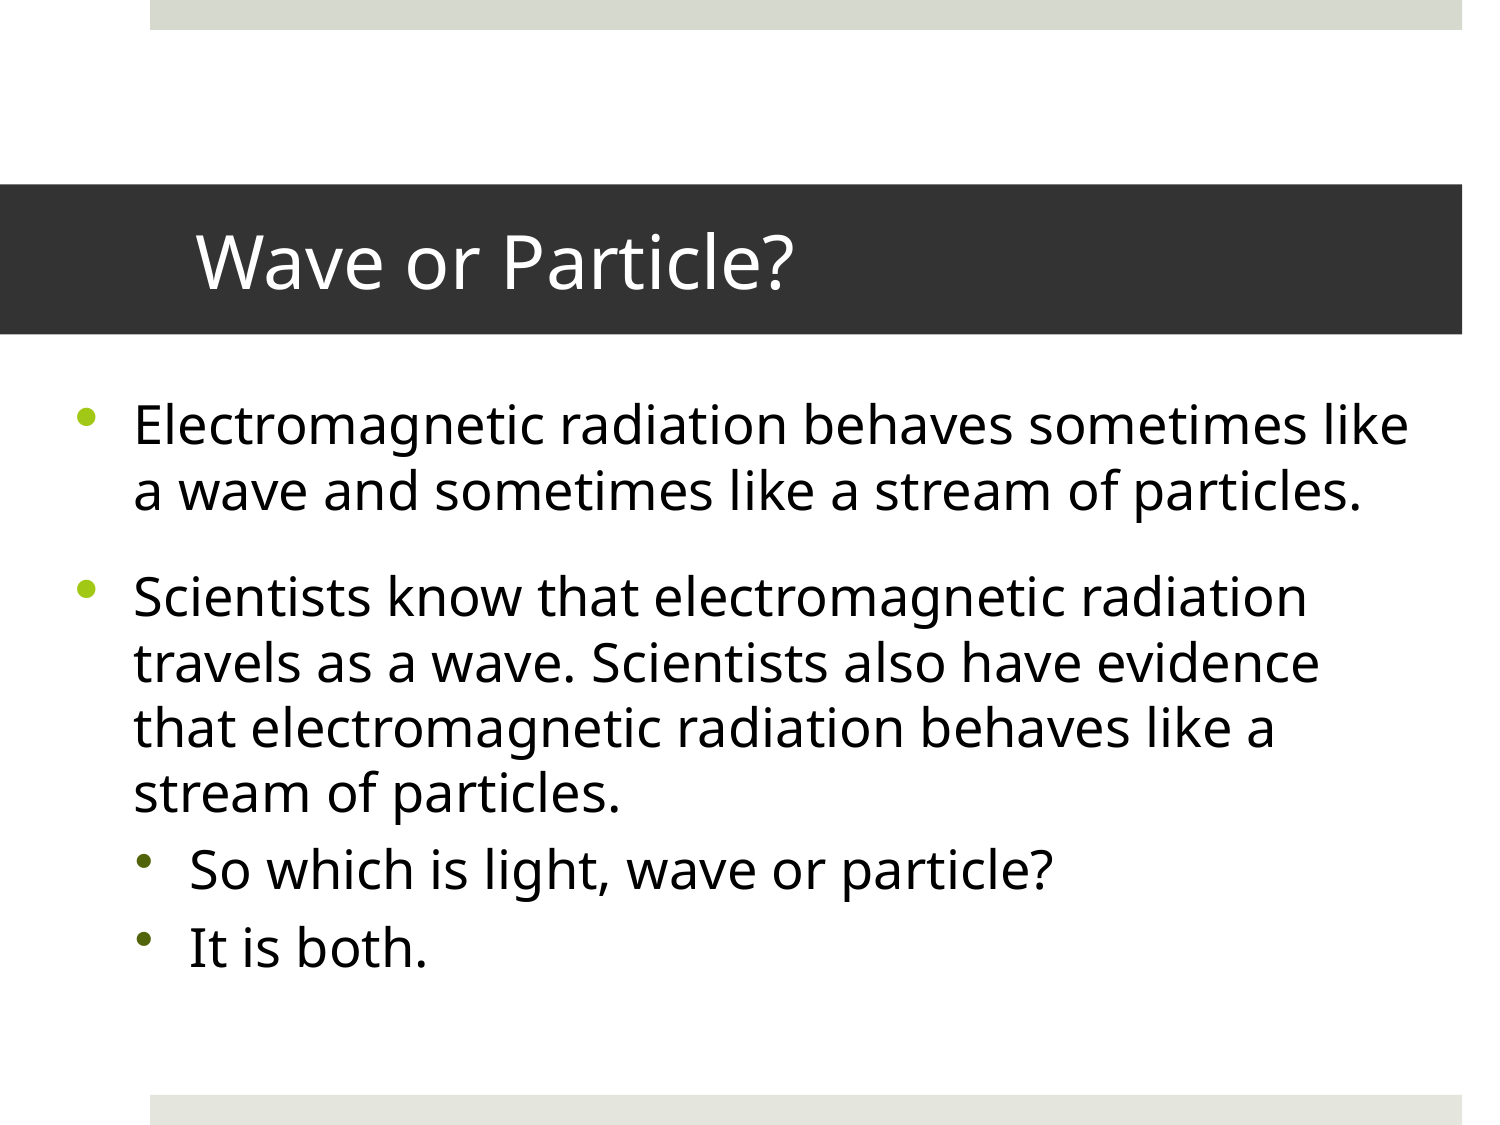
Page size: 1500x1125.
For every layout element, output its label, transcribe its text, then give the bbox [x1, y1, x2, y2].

title Wave or Particle? [0, 184, 1463, 335]
list Electromagnetic radiation behaves sometimes like a wave and sometimes like a stream of particles. Scientists know that electromagnetic radiation travels as a wave. Scientists also have evidence that electromagnetic radiation behaves like a stream of particles. So which is light, wave or particle? It is both. [62, 383, 1432, 1028]
